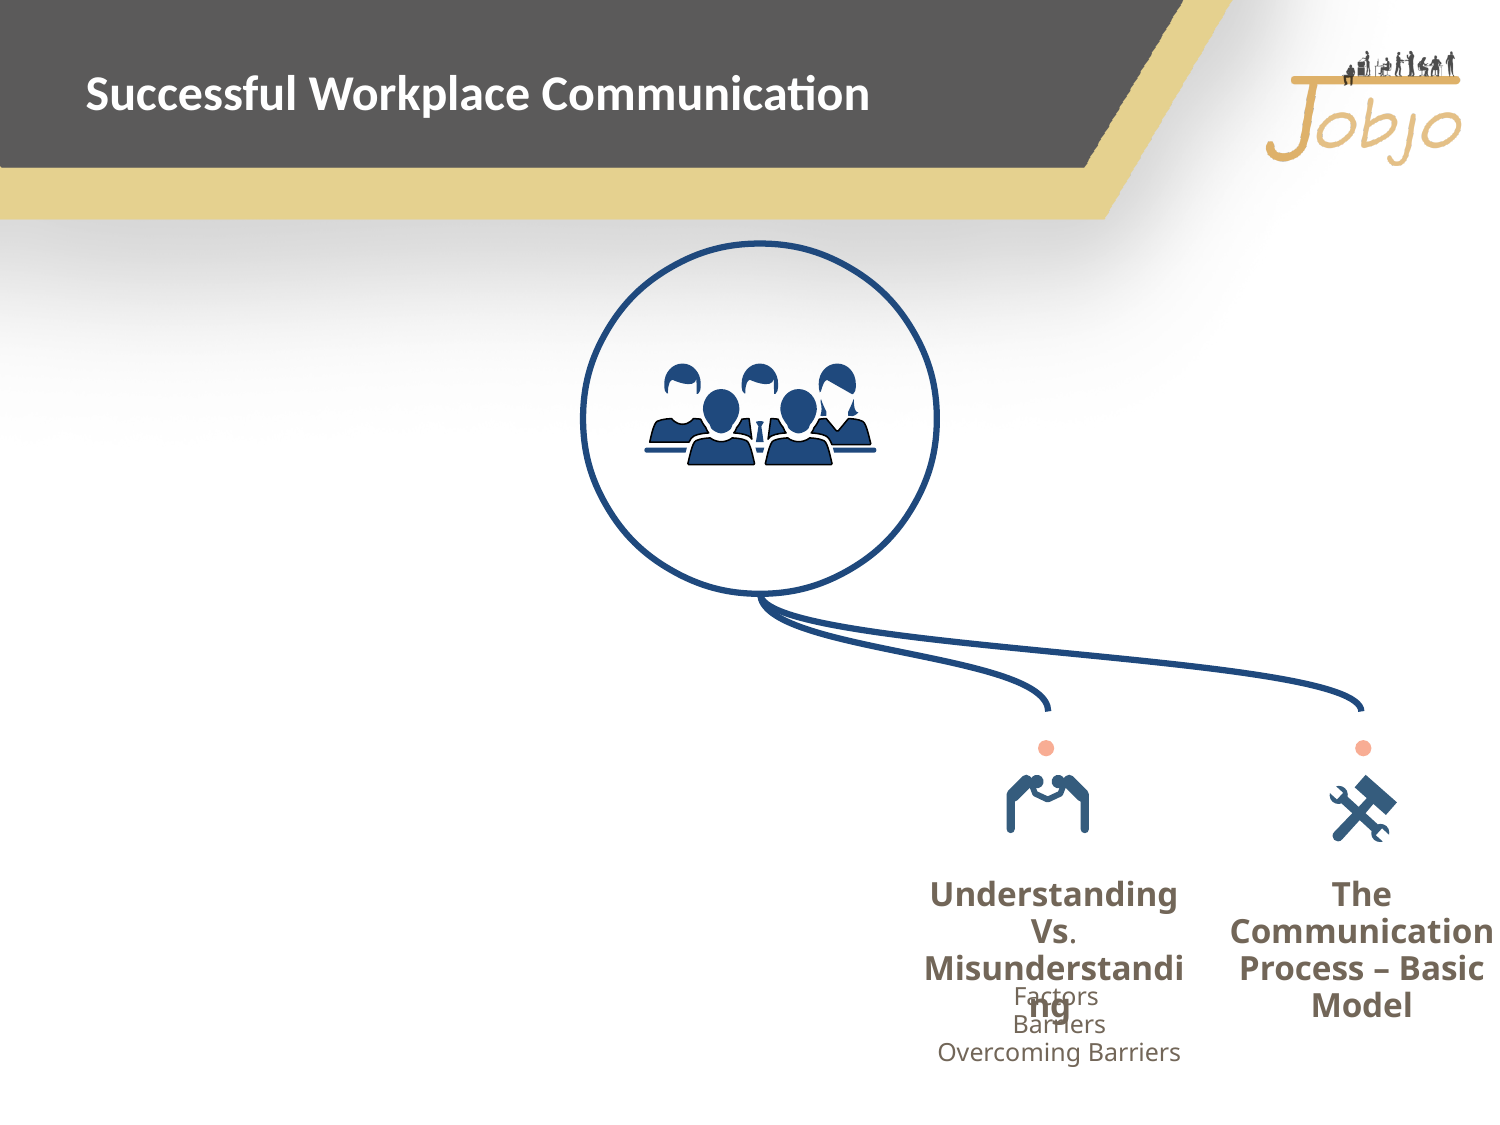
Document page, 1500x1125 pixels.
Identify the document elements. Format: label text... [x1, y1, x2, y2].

text_box [1006, 774, 1089, 834]
text_box [658, 562, 862, 594]
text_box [635, 283, 885, 554]
text_box [761, 600, 1049, 712]
text_box [1032, 775, 1044, 789]
text_box [1038, 740, 1055, 757]
text_box [583, 299, 630, 538]
text_box [1329, 774, 1397, 843]
picture [0, 0, 1500, 1125]
text_box [648, 243, 871, 282]
text_box [1355, 740, 1372, 757]
text_box [1051, 775, 1064, 789]
text_box Understanding Vs. Misunderstanding [915, 876, 1194, 1026]
text_box [760, 594, 1362, 712]
text_box Successful Workplace Communication [85, 60, 1426, 121]
text_box [889, 298, 937, 539]
text_box Factors Barriers Overcoming Barriers [937, 983, 1182, 1067]
text_box The Communication Process – Basic Model [1221, 876, 1500, 1026]
